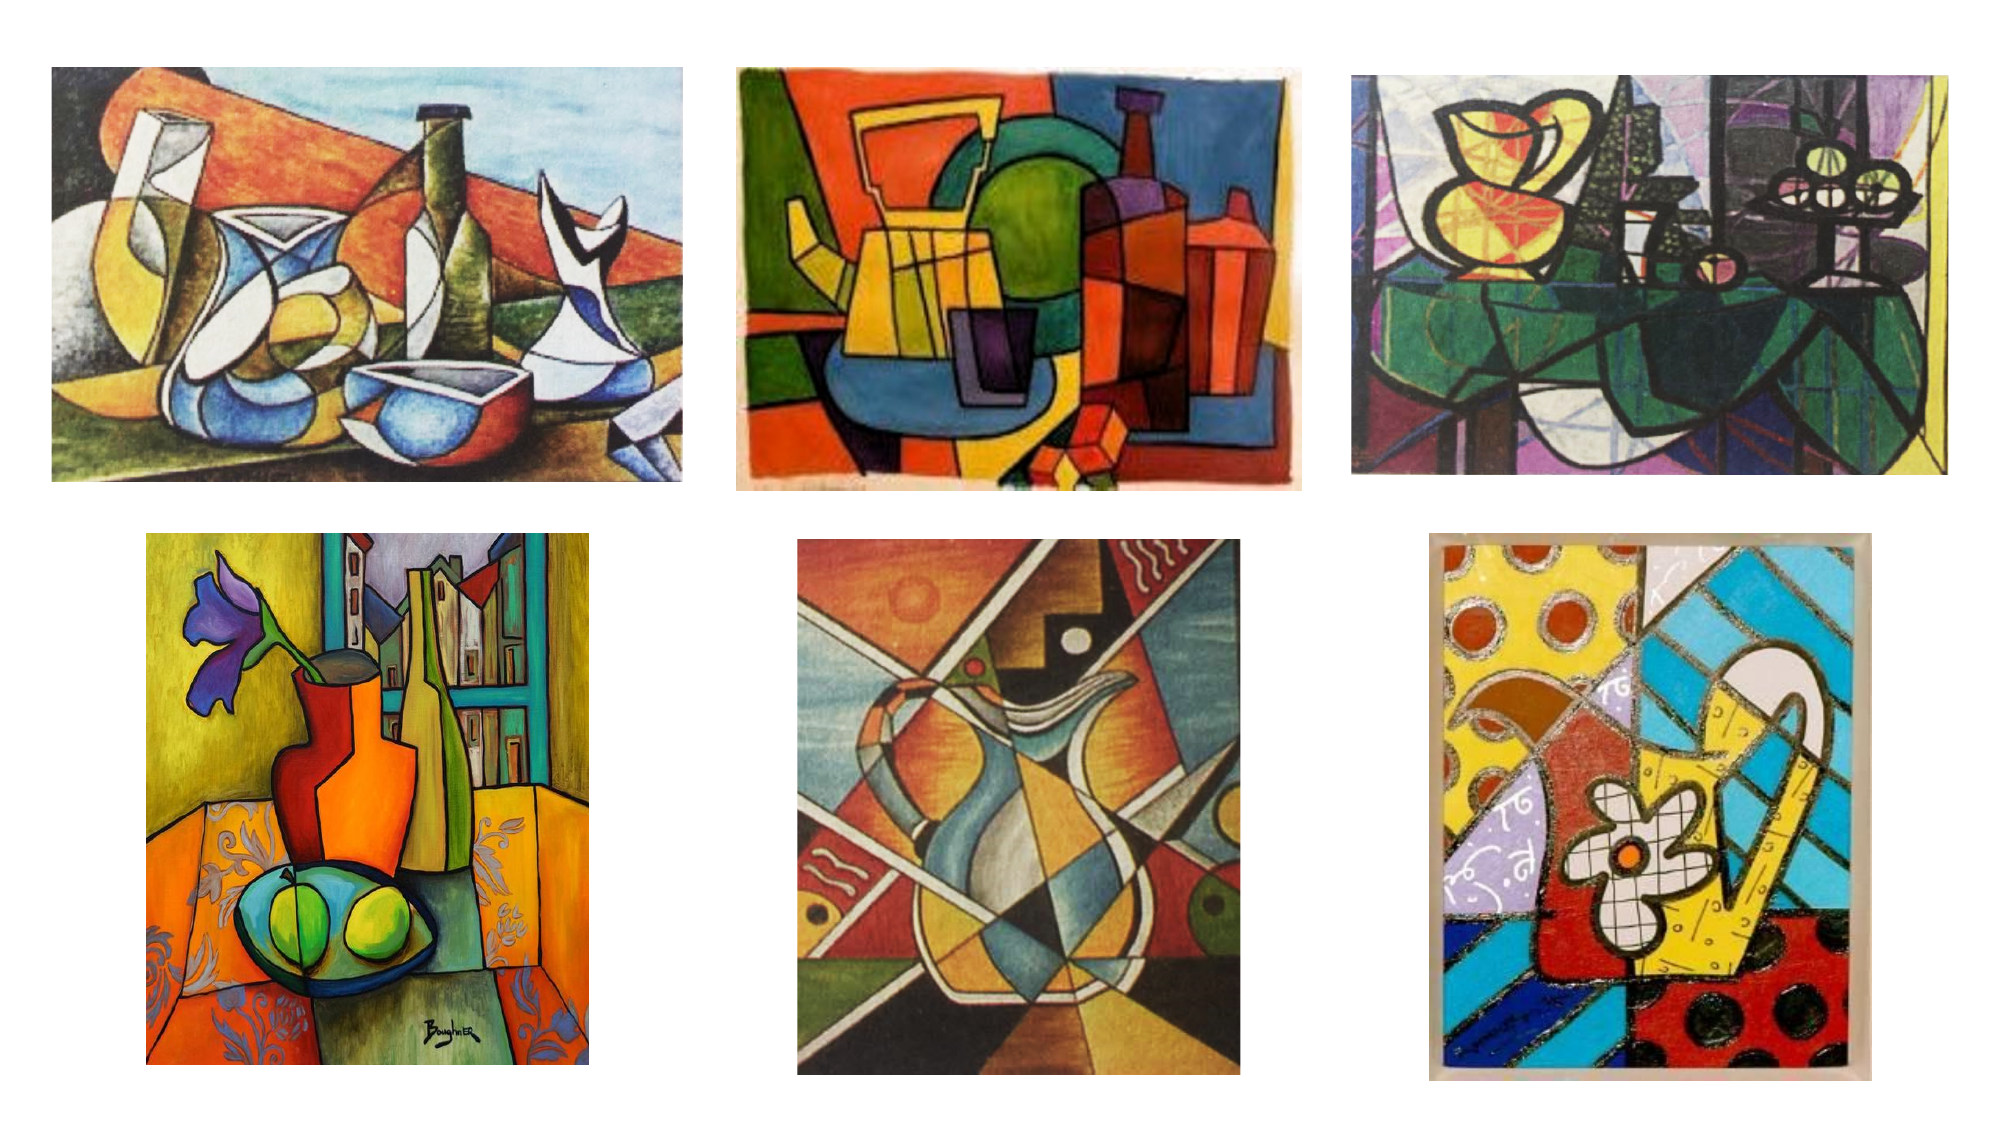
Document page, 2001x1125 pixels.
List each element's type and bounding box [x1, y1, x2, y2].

picture [146, 533, 589, 1065]
picture [797, 539, 1241, 1075]
picture [736, 67, 1302, 491]
picture [1429, 533, 1872, 1081]
picture [1351, 75, 1949, 475]
picture [51, 67, 683, 482]
